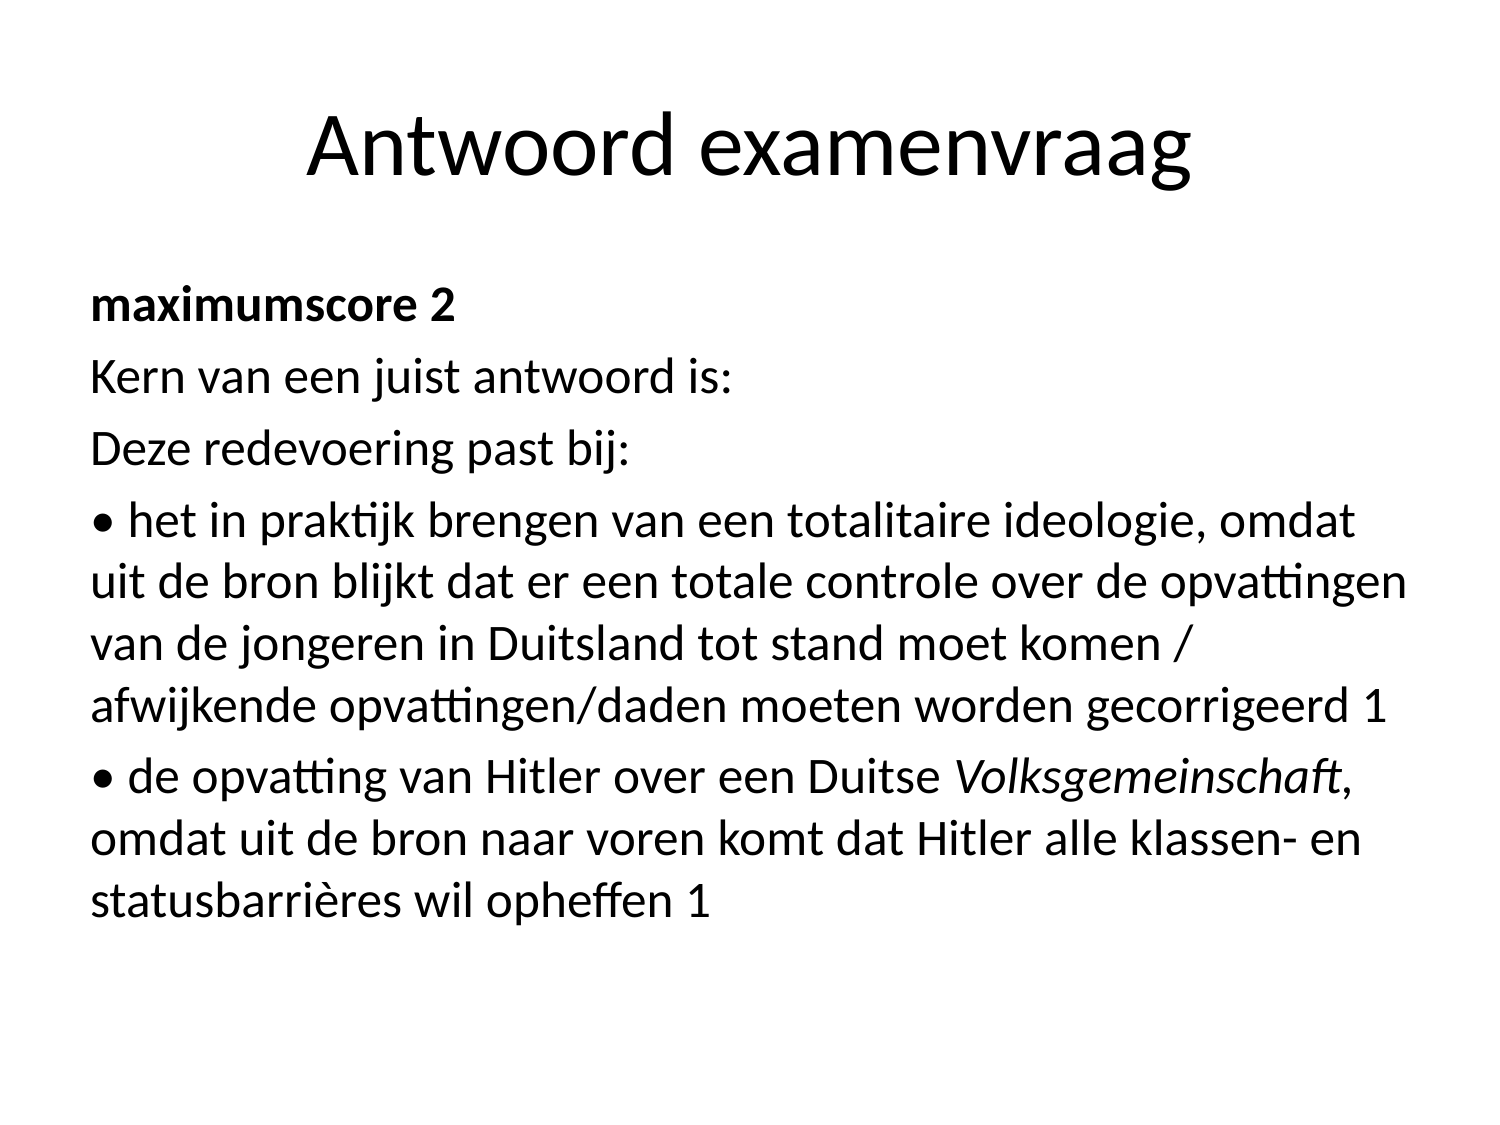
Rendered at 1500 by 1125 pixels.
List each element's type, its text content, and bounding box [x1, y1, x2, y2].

title Antwoord examenvraag [75, 45, 1425, 233]
list maximumscore 2 Kern van een juist antwoord is: Deze redevoering past bij: • het in praktijk brengen van een totalitaire ideologie, omdat uit de bron blijkt dat er een totale controle over de opvattingen van de jongeren in Duitsland tot stand moet komen / afwijkende opvattingen/daden moeten worden gecorrigeerd 1 • de opvatting van Hitler over een Duitse Volksgemeinschaft, omdat uit de bron naar voren komt dat Hitler alle klassen- en statusbarrières wil opheffen 1 [75, 262, 1425, 1005]
